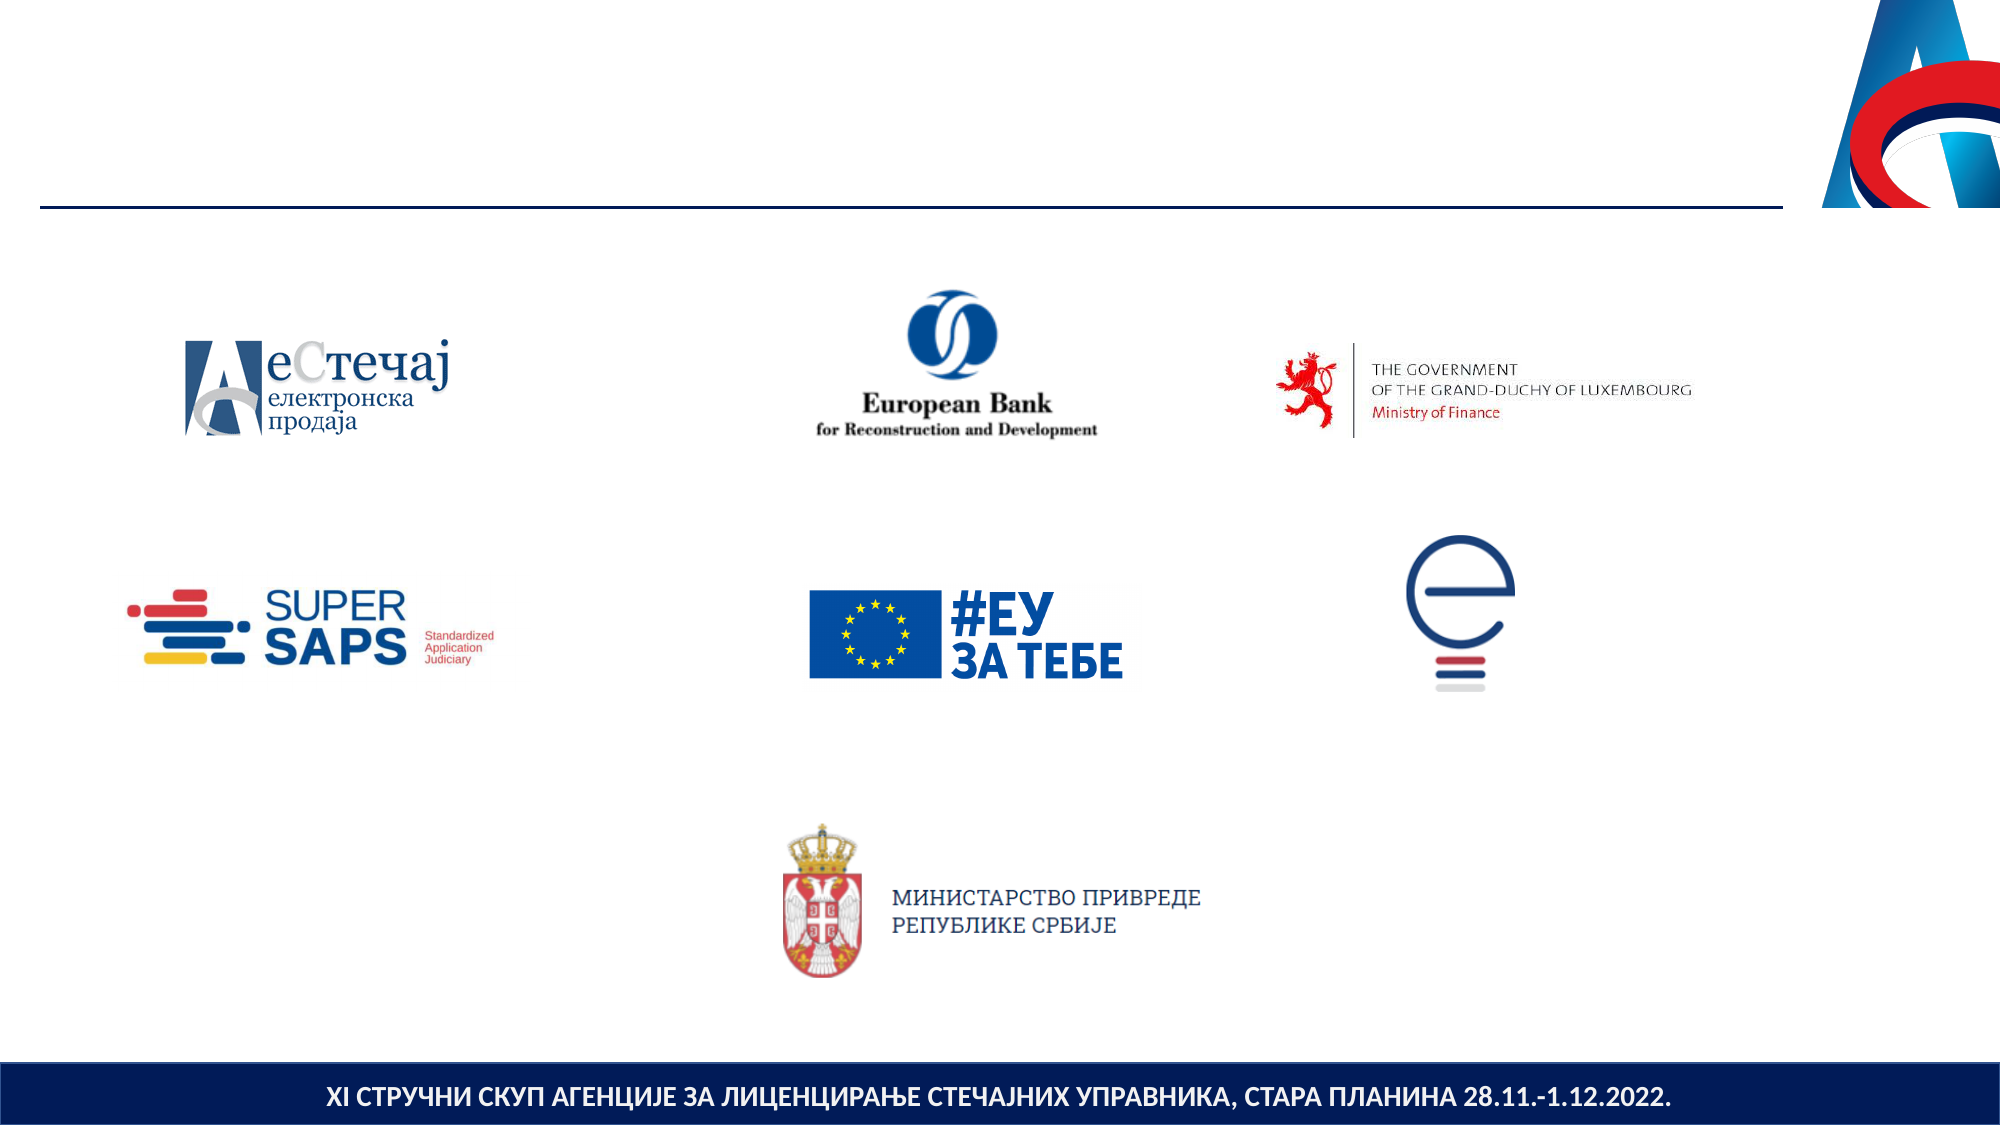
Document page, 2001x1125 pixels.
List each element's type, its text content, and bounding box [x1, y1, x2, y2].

picture [1276, 343, 1696, 438]
picture [802, 583, 1142, 692]
picture [112, 570, 531, 692]
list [183, 338, 460, 438]
picture [1631, 0, 2000, 208]
picture [772, 268, 1135, 460]
picture [758, 815, 1242, 982]
text_box [0, 1062, 2000, 1125]
picture [1379, 535, 1516, 692]
text_box XI СТРУЧНИ СКУП АГЕНЦИЈЕ ЗА ЛИЦЕНЦИРАЊЕ СТЕЧАЈНИХ УПРАВНИКА, СТАРА ПЛАНИНА 28.11.-1.12.2022. [311, 1070, 1689, 1120]
